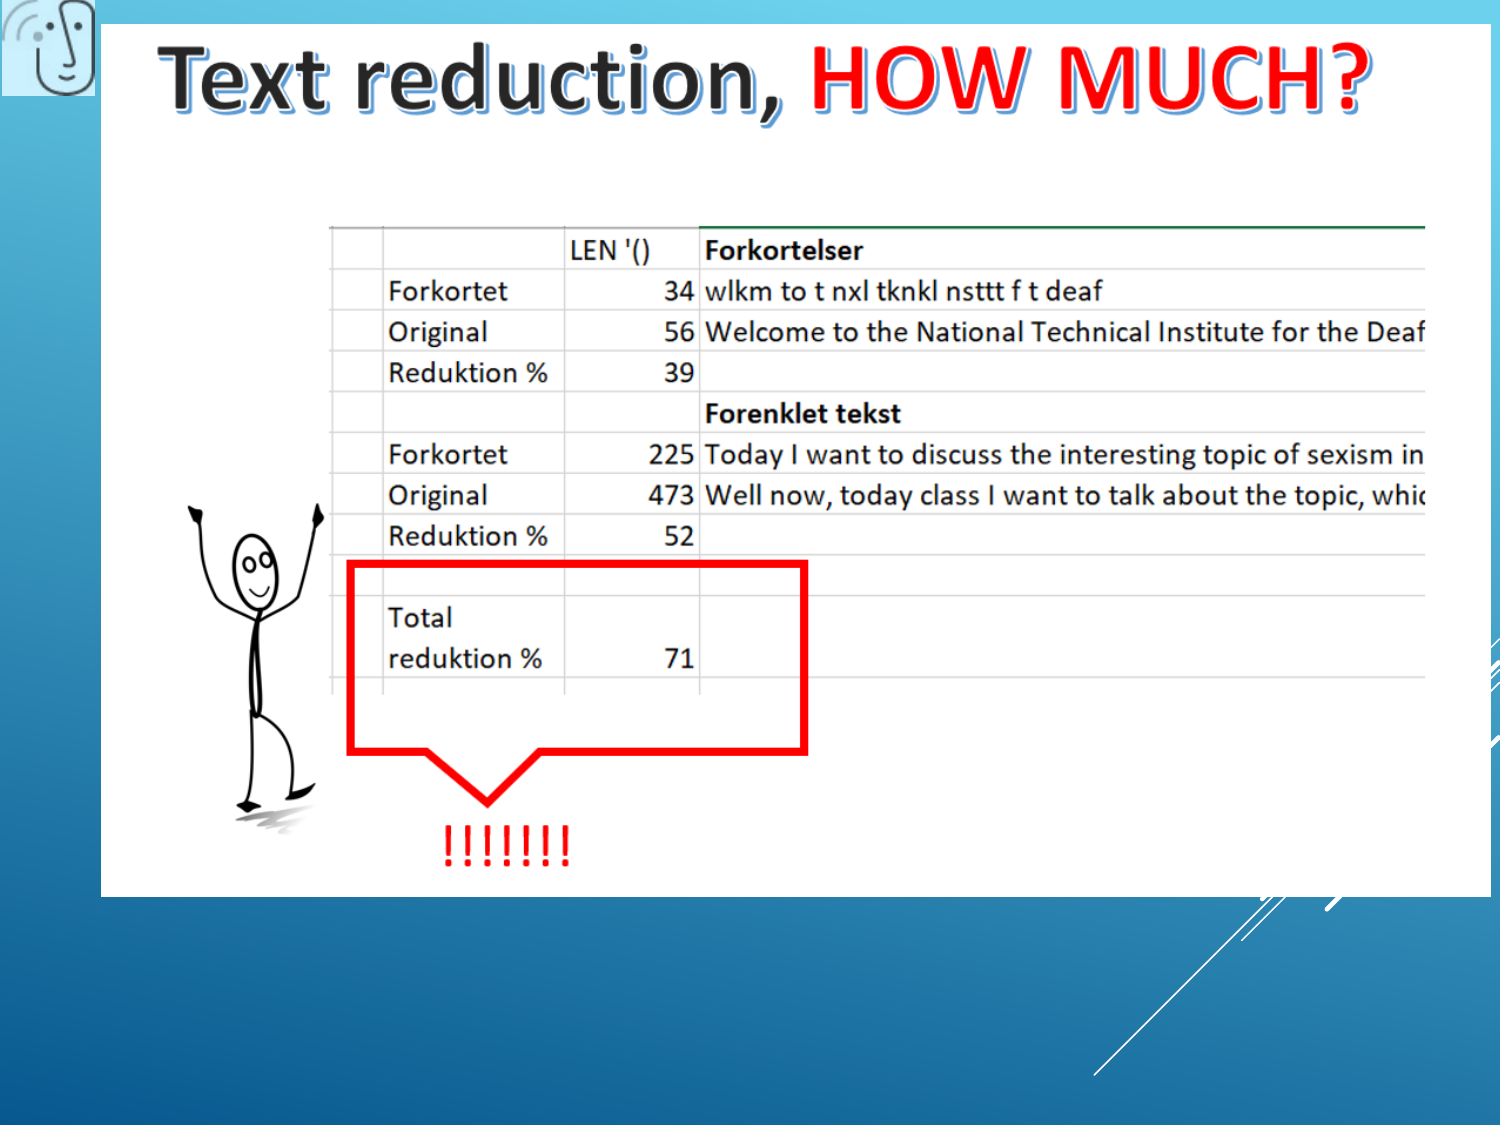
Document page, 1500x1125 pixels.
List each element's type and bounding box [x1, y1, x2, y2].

picture [101, 24, 1492, 898]
picture [2, 0, 95, 96]
